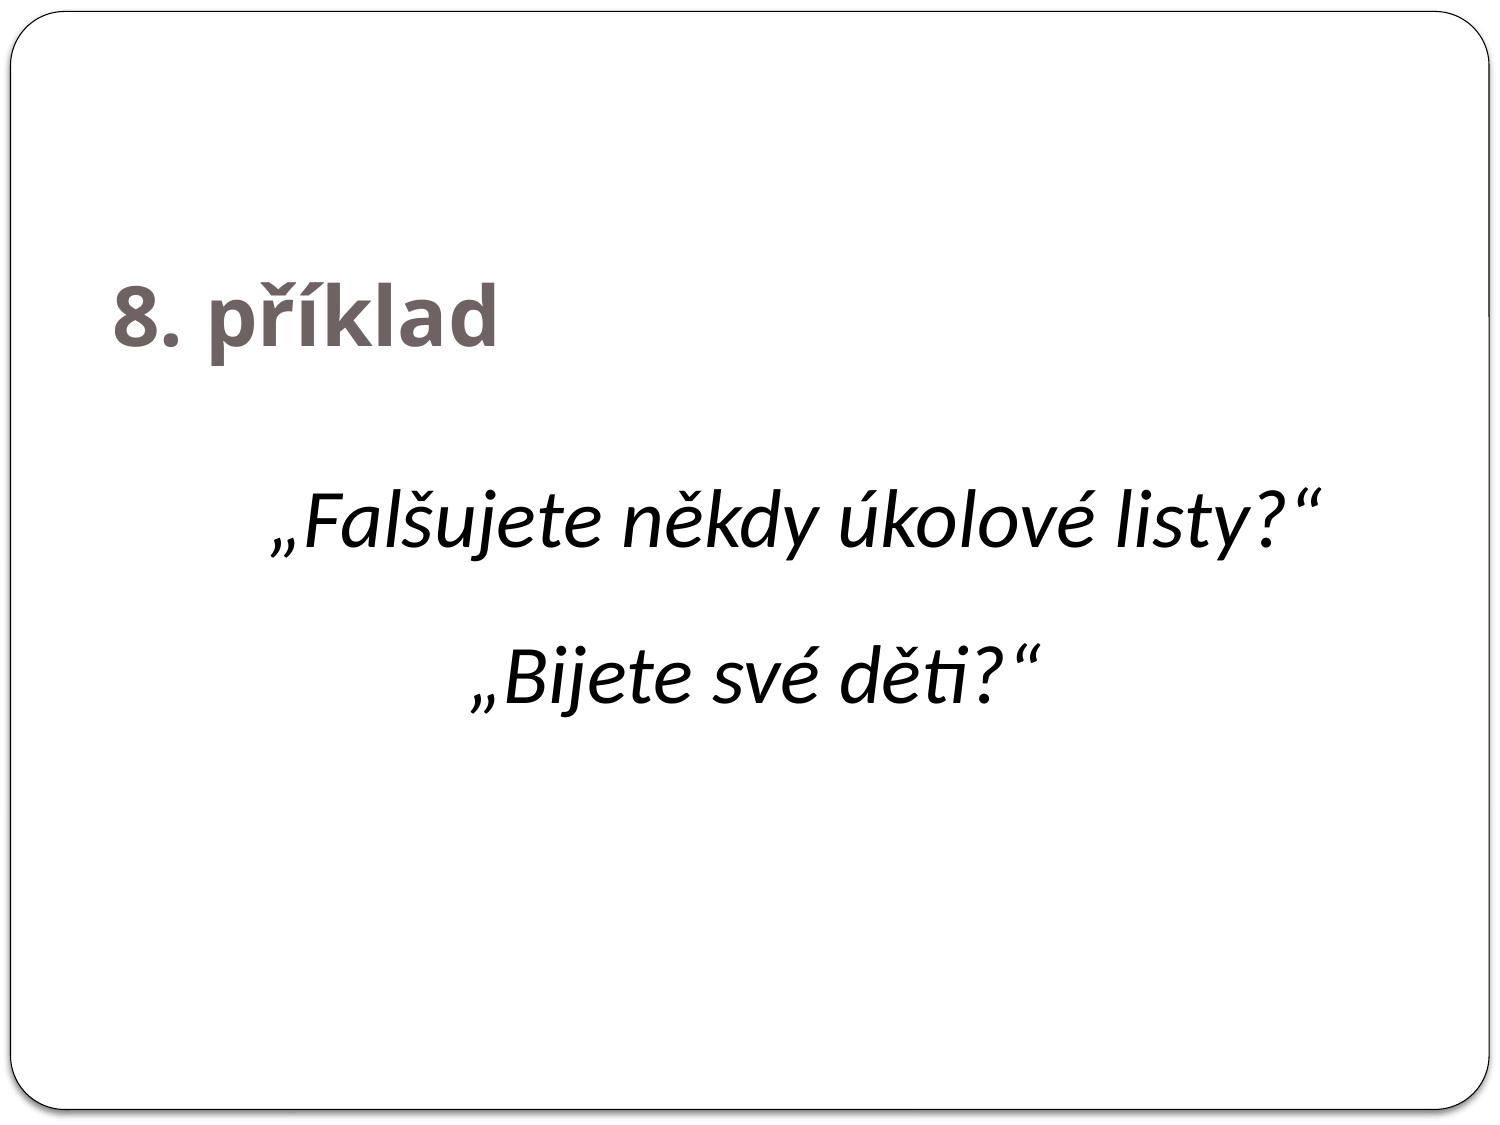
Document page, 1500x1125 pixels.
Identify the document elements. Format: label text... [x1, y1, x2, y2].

text_box „Bijete své děti?“ [454, 612, 1057, 728]
text_box „Falšujete někdy úkolové listy?“ [253, 457, 1339, 572]
text_box 8. příklad [97, 255, 516, 371]
